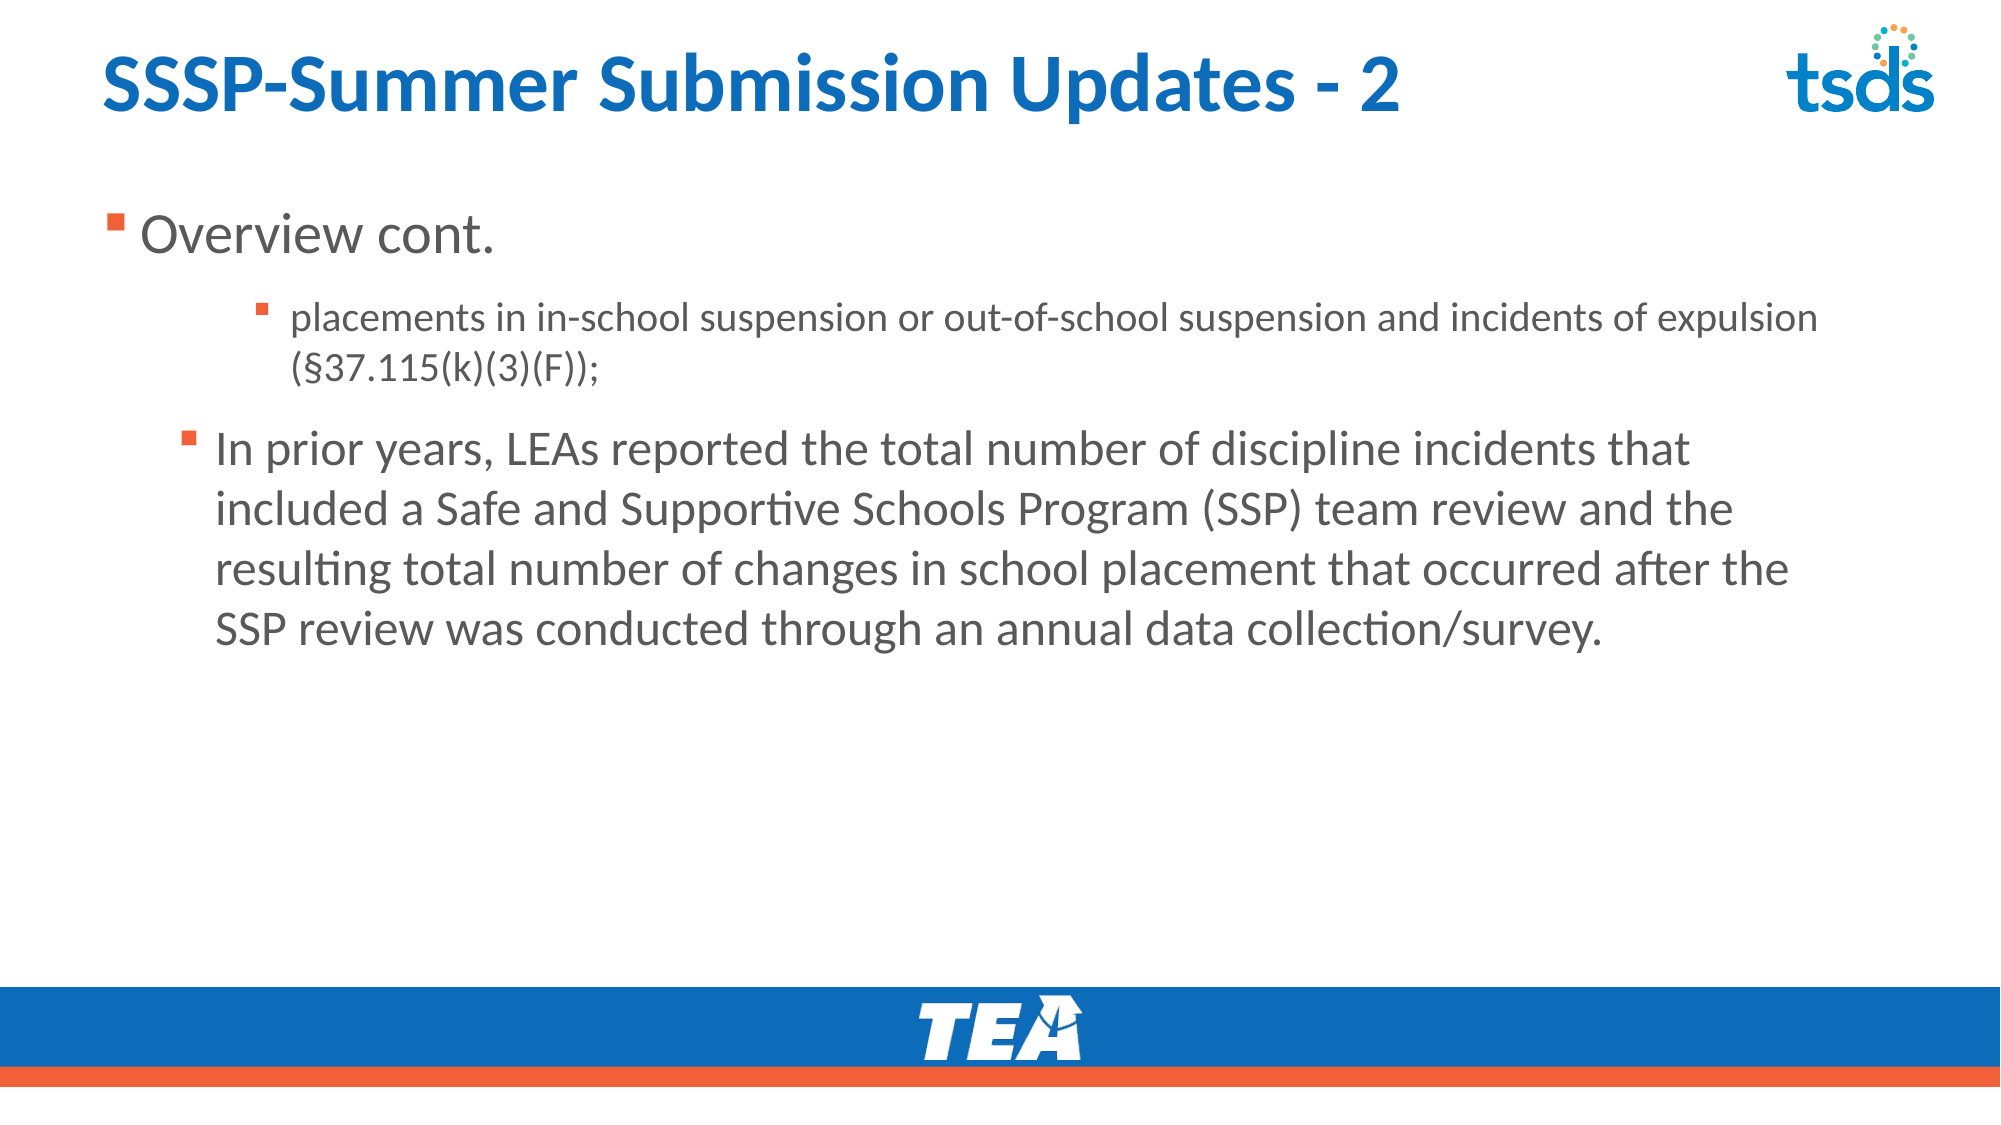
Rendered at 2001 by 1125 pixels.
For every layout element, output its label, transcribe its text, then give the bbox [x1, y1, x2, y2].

text_box Overview cont. placements in in-school suspension or out-of-school suspension and incidents of expulsion (§37.115(k)(3)(F)); In prior years, LEAs reported the total number of discipline incidents that included a Safe and Supportive Schools Program (SSP) team review and the resulting total number of changes in school placement that occurred after the SSP review was conducted through an annual data collection/survey. [87, 187, 1884, 902]
title SSSP-Summer Submission Updates - 2 [87, 23, 1913, 147]
picture [918, 994, 1082, 1060]
picture [1913, 24, 1934, 112]
